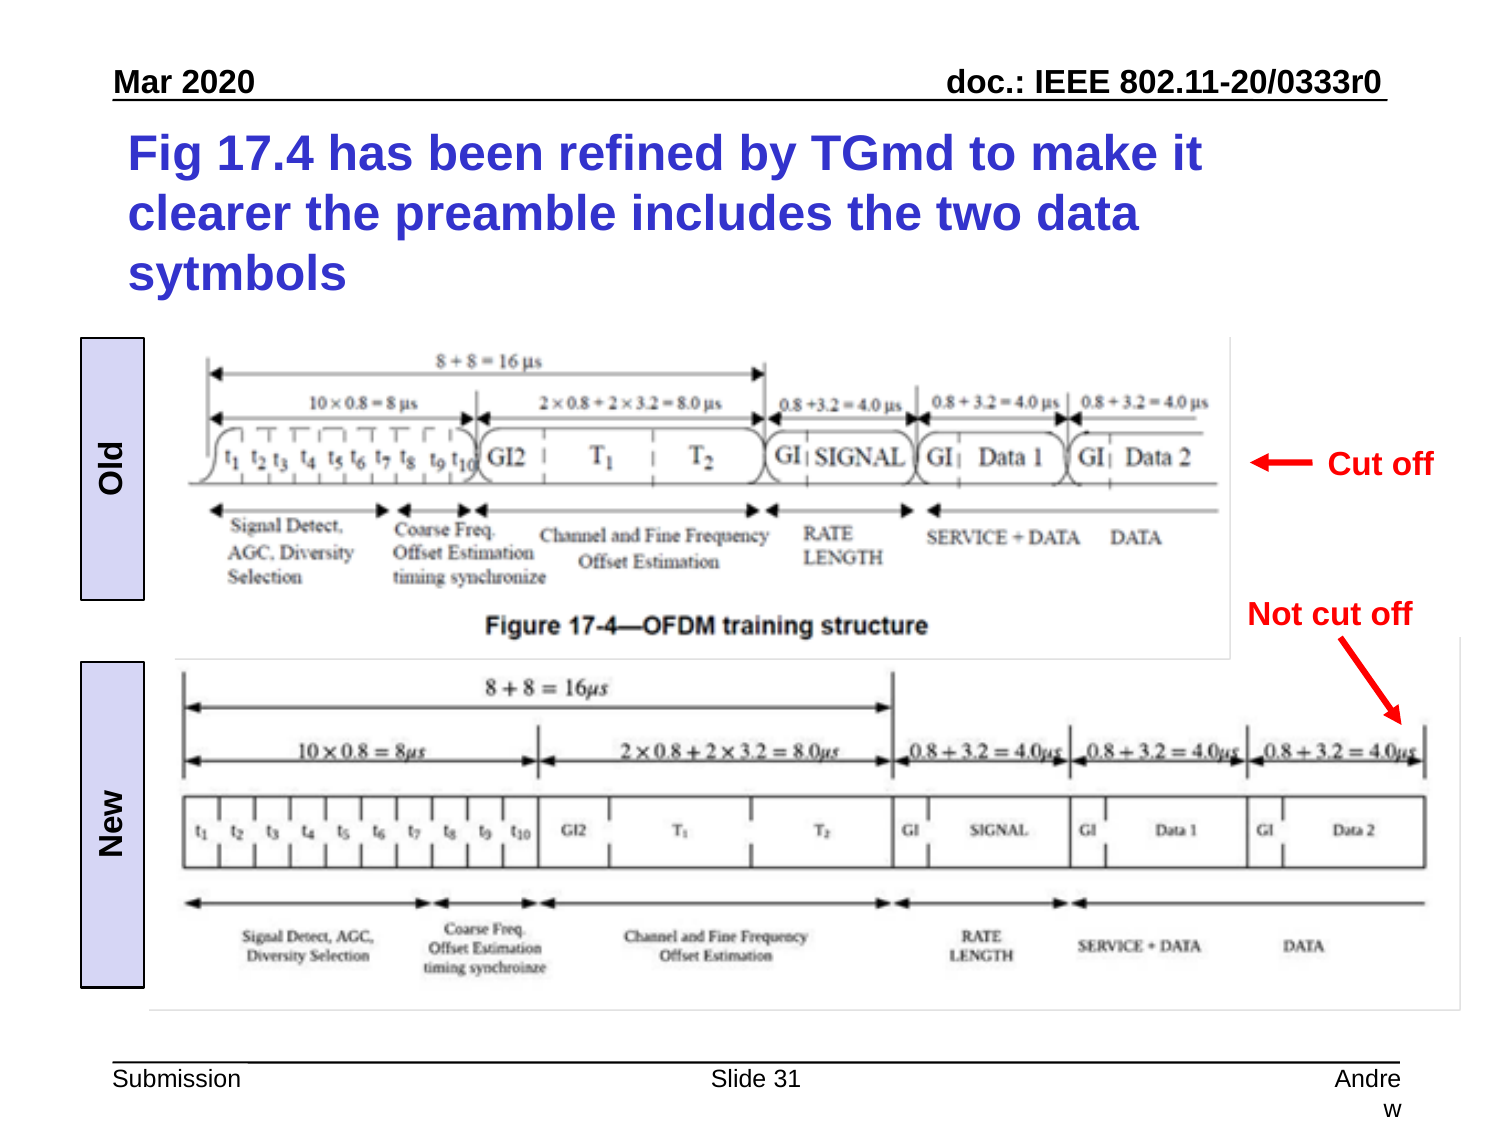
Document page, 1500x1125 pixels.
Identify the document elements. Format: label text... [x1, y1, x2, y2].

text_box New [81, 661, 144, 988]
footer Andrew Myles, Cisco [1320, 1061, 1402, 1093]
text_box Cut off [1312, 437, 1463, 488]
picture [174, 337, 1233, 662]
slide_number Slide 31 [709, 1061, 803, 1093]
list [149, 637, 1463, 1013]
title Fig 17.4 has been refined by TGmd to make it clearer the preamble includes the two data sytmbols [112, 112, 1388, 288]
text_box Not cut off [1237, 587, 1449, 635]
text_box Old [81, 337, 144, 601]
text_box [1339, 637, 1402, 726]
